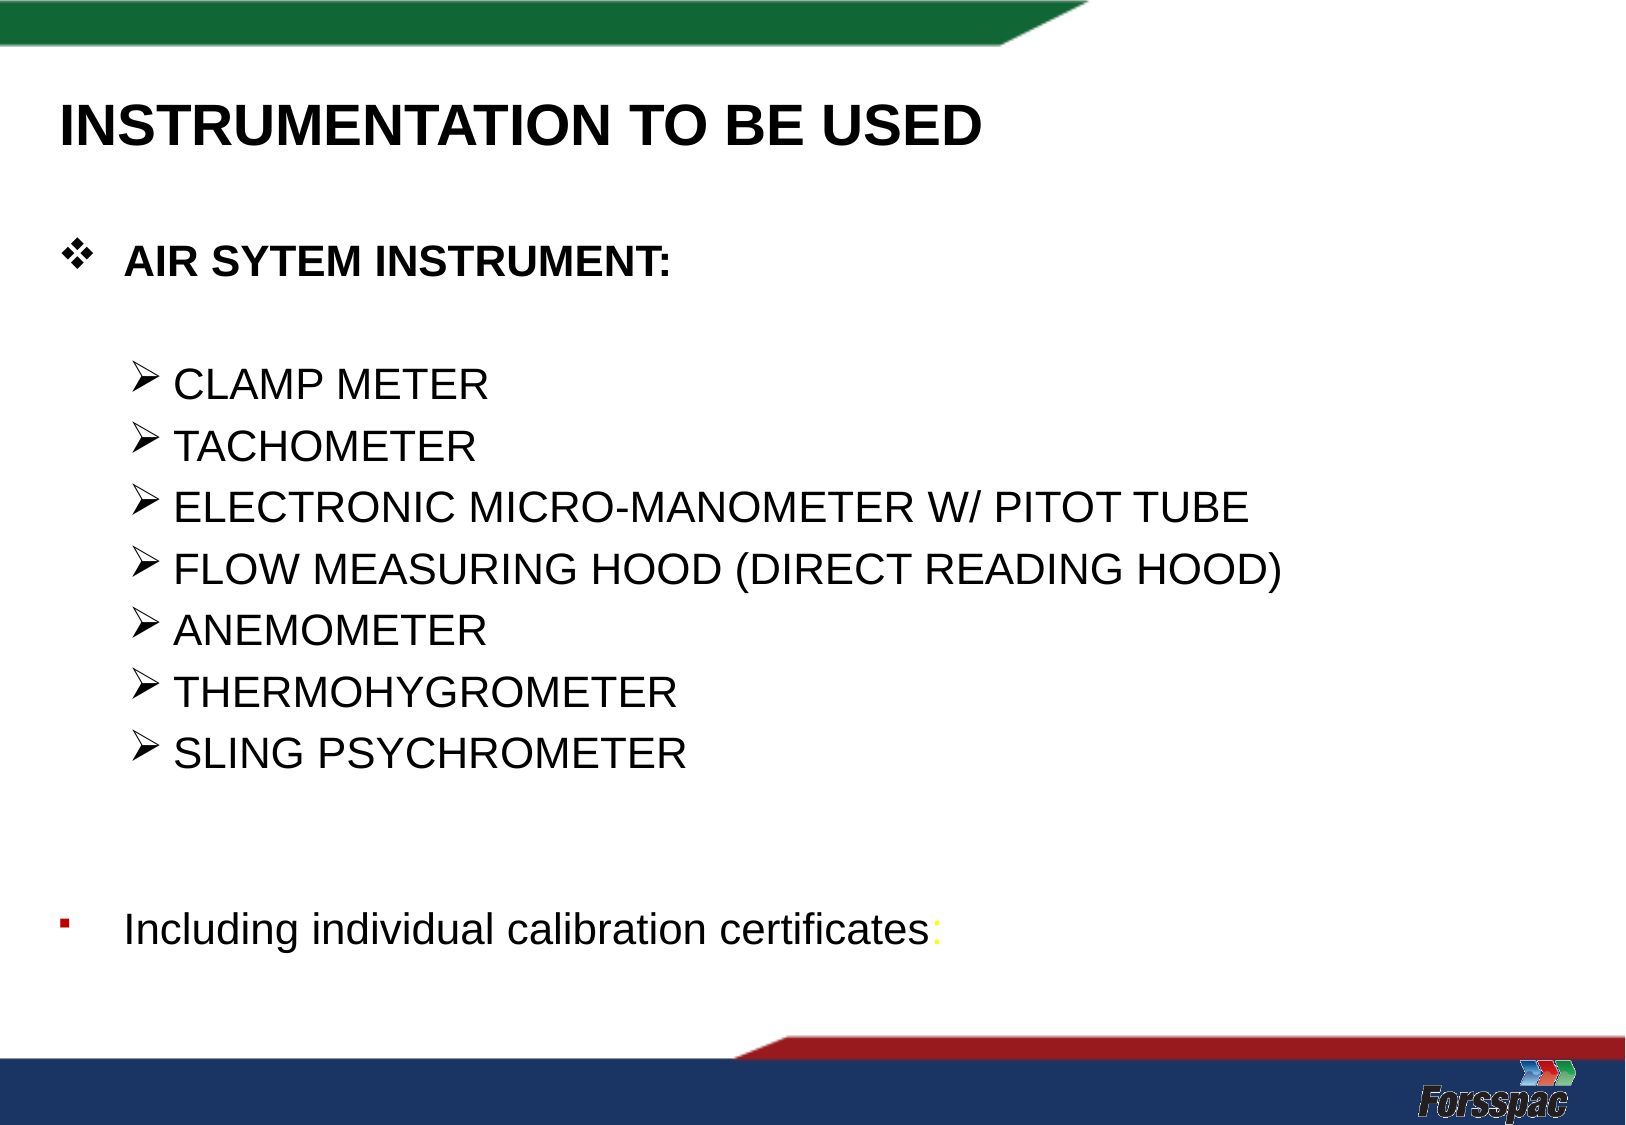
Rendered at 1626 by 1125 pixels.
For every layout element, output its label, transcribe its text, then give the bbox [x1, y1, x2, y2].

title INSTRUMENTATION TO BE USED [42, 57, 1582, 187]
picture [1413, 1054, 1581, 1125]
list AIR SYTEM INSTRUMENT: CLAMP METER TACHOMETER ELECTRONIC MICRO-MANOMETER W/ PITOT TUBE FLOW MEASURING HOOD (DIRECT READING HOOD) ANEMOMETER THERMOHYGROMETER SLING PSYCHROMETER Including individual calibration certificates: [42, 224, 1563, 975]
